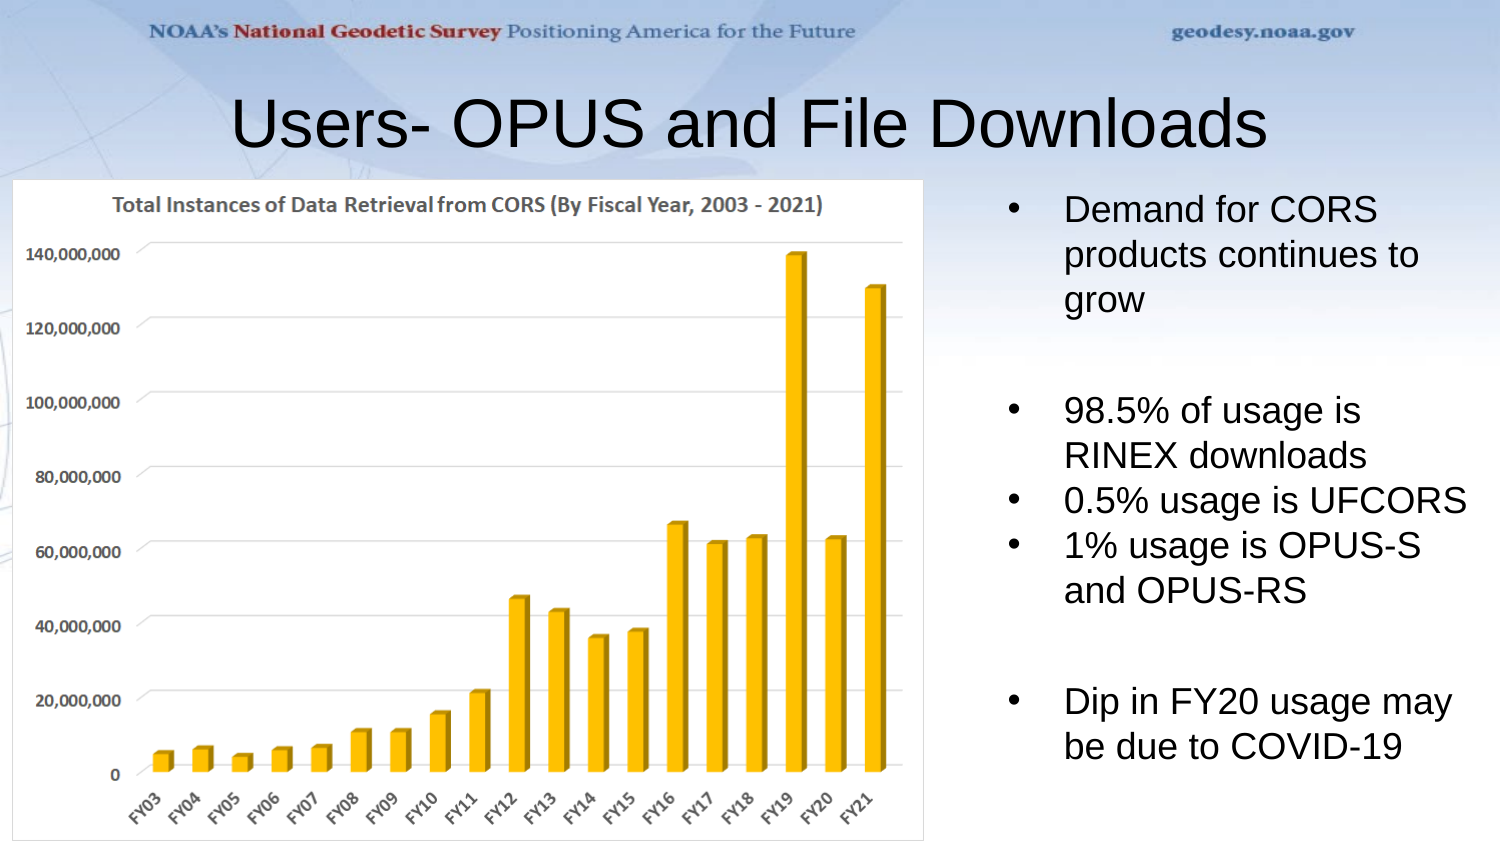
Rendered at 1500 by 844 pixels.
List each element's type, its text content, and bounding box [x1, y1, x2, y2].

list Demand for CORS products continues to grow 98.5% of usage is RINEX downloads 0.5% usage is UFCORS 1% usage is OPUS-S and OPUS-RS Dip in FY20 usage may be due to COVID-19 [977, 179, 1485, 751]
title Users- OPUS and File Downloads [51, 72, 1449, 167]
picture [0, 0, 1500, 844]
